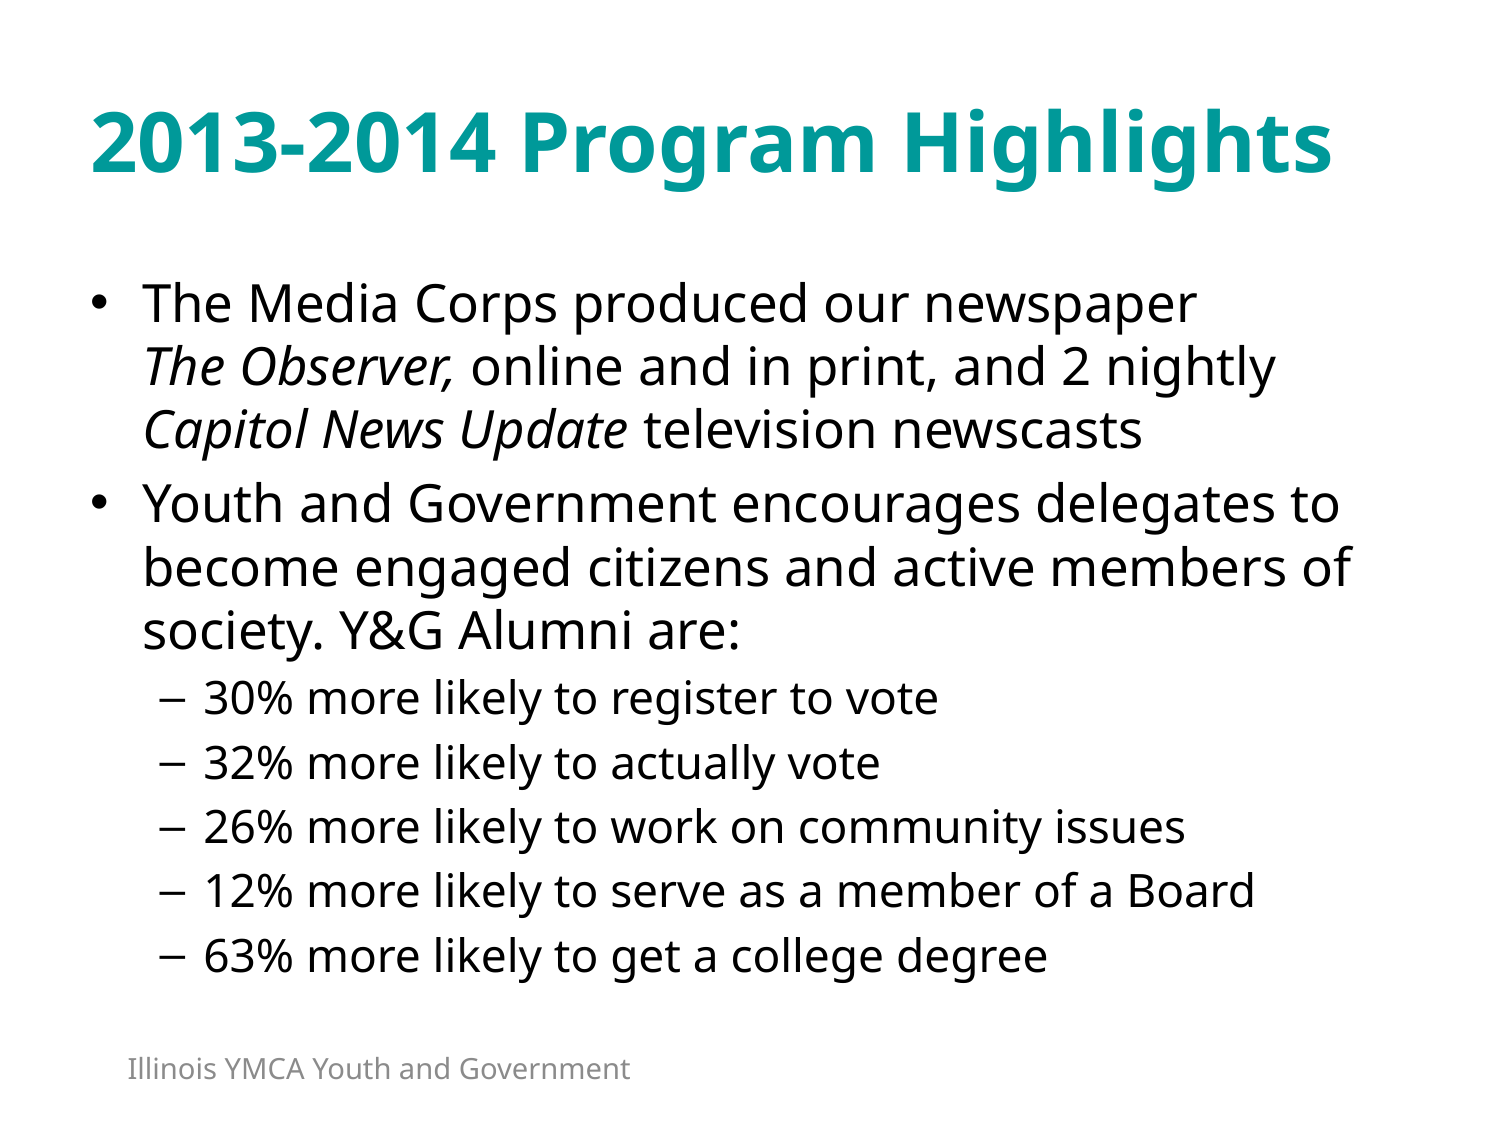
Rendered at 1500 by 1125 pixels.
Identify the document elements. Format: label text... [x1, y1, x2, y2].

list The Media Corps produced our newspaper The Observer, online and in print, and 2 nightly Capitol News Update television newscasts Youth and Government encourages delegates to become engaged citizens and active members of society. Y&G Alumni are: 30% more likely to register to vote 32% more likely to actually vote 26% more likely to work on community issues 12% more likely to serve as a member of a Board 63% more likely to get a college degree [75, 262, 1425, 1005]
footer Illinois YMCA Youth and Government [112, 1037, 675, 1098]
title 2013-2014 Program Highlights [75, 45, 1425, 233]
